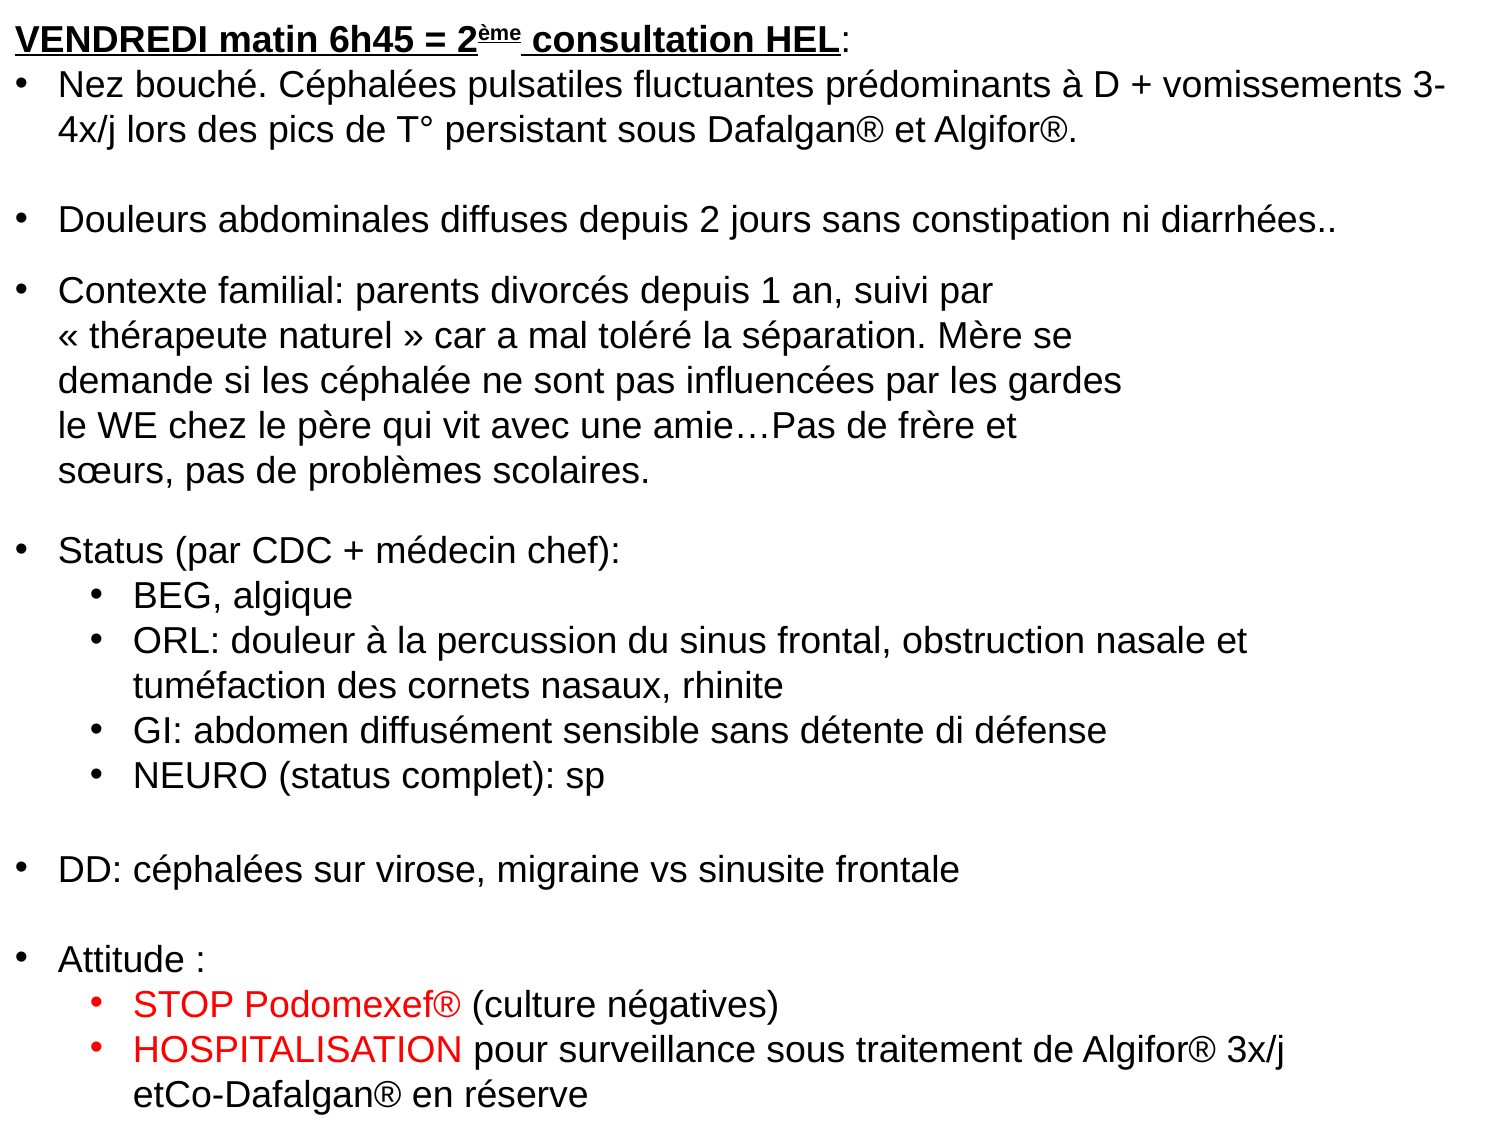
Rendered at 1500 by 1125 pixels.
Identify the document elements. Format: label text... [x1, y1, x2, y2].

text_box Status (par CDC + médecin chef): BEG, algique ORL: douleur à la percussion du sinus frontal, obstruction nasale et tuméfaction des cornets nasaux, rhinite GI: abdomen diffusément sensible sans détente di défense NEURO (status complet): sp [0, 519, 1450, 849]
text_box DD: céphalées sur virose, migraine vs sinusite frontale Attitude : STOP Podomexef® (culture négatives) HOSPITALISATION pour surveillance sous traitement de Algifor® 3x/j etCo-Dafalgan® en réserve [0, 837, 1338, 1122]
text_box Contexte familial: parents divorcés depuis 1 an, suivi par « thérapeute naturel » car a mal toléré la séparation. Mère se demande si les céphalée ne sont pas influencées par les gardes le WE chez le père qui vit avec une amie…Pas de frère et sœurs, pas de problèmes scolaires. [0, 258, 1150, 519]
text_box VENDREDI matin 6h45 = 2ème consultation HEL: Nez bouché. Céphalées pulsatiles fluctuantes prédominants à D + vomissements 3-4x/j lors des pics de T° persistant sous Dafalgan® et Algifor®. Douleurs abdominales diffuses depuis 2 jours sans constipation ni diarrhées.. [0, 7, 1500, 292]
